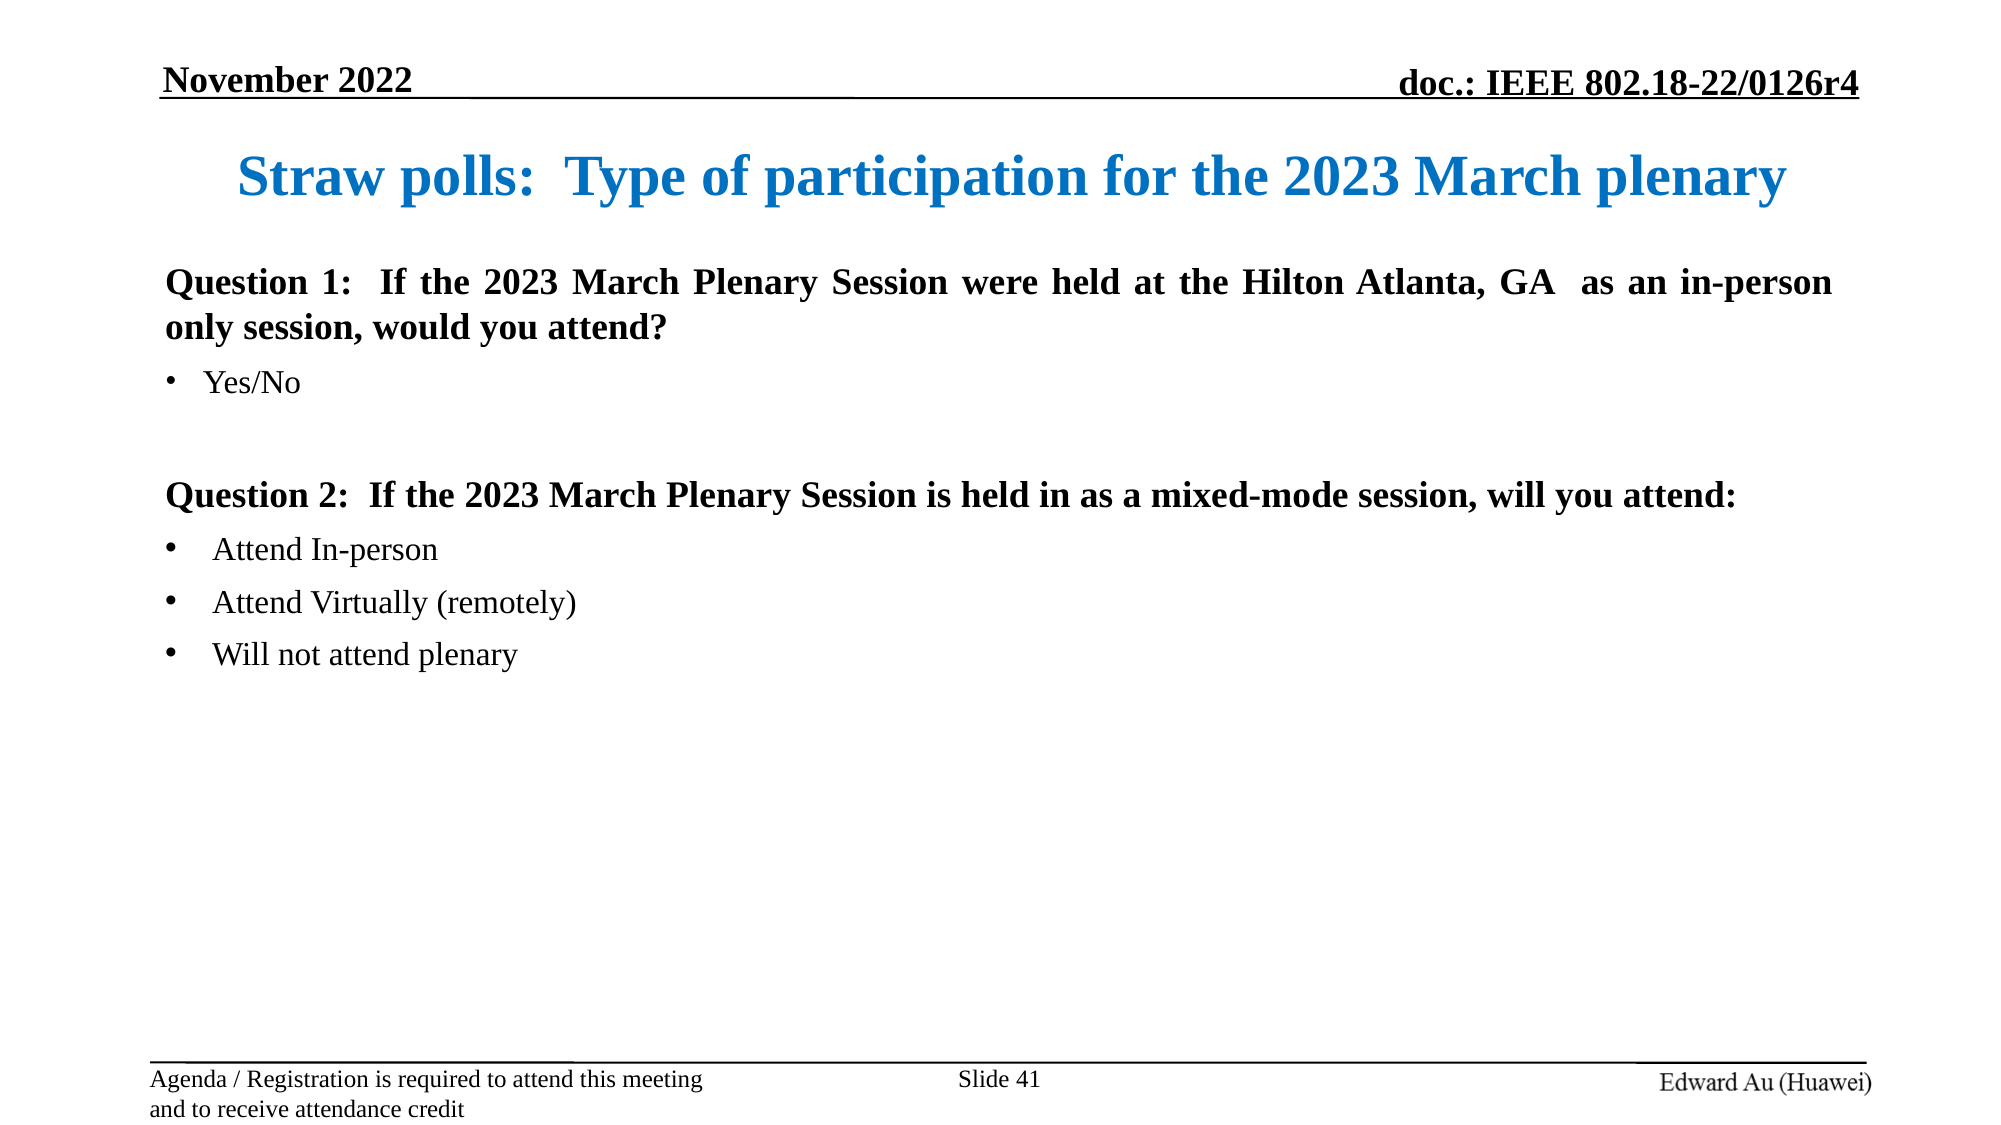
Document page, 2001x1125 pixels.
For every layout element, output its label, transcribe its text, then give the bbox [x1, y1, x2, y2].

picture [1174, 1058, 1887, 1113]
slide_number Slide 41 [933, 1061, 1067, 1123]
list Question 1: If the 2023 March Plenary Session were held at the Hilton Atlanta, GA as an in-person only session, would you attend? Yes/No Question 2: If the 2023 March Plenary Session is held in as a mixed-mode session, will you attend: Attend In-person Attend Virtually (remotely) Will not attend plenary [149, 249, 1869, 925]
title Straw polls: Type of participation for the 2023 March plenary [162, 99, 1864, 246]
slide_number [162, 54, 663, 99]
